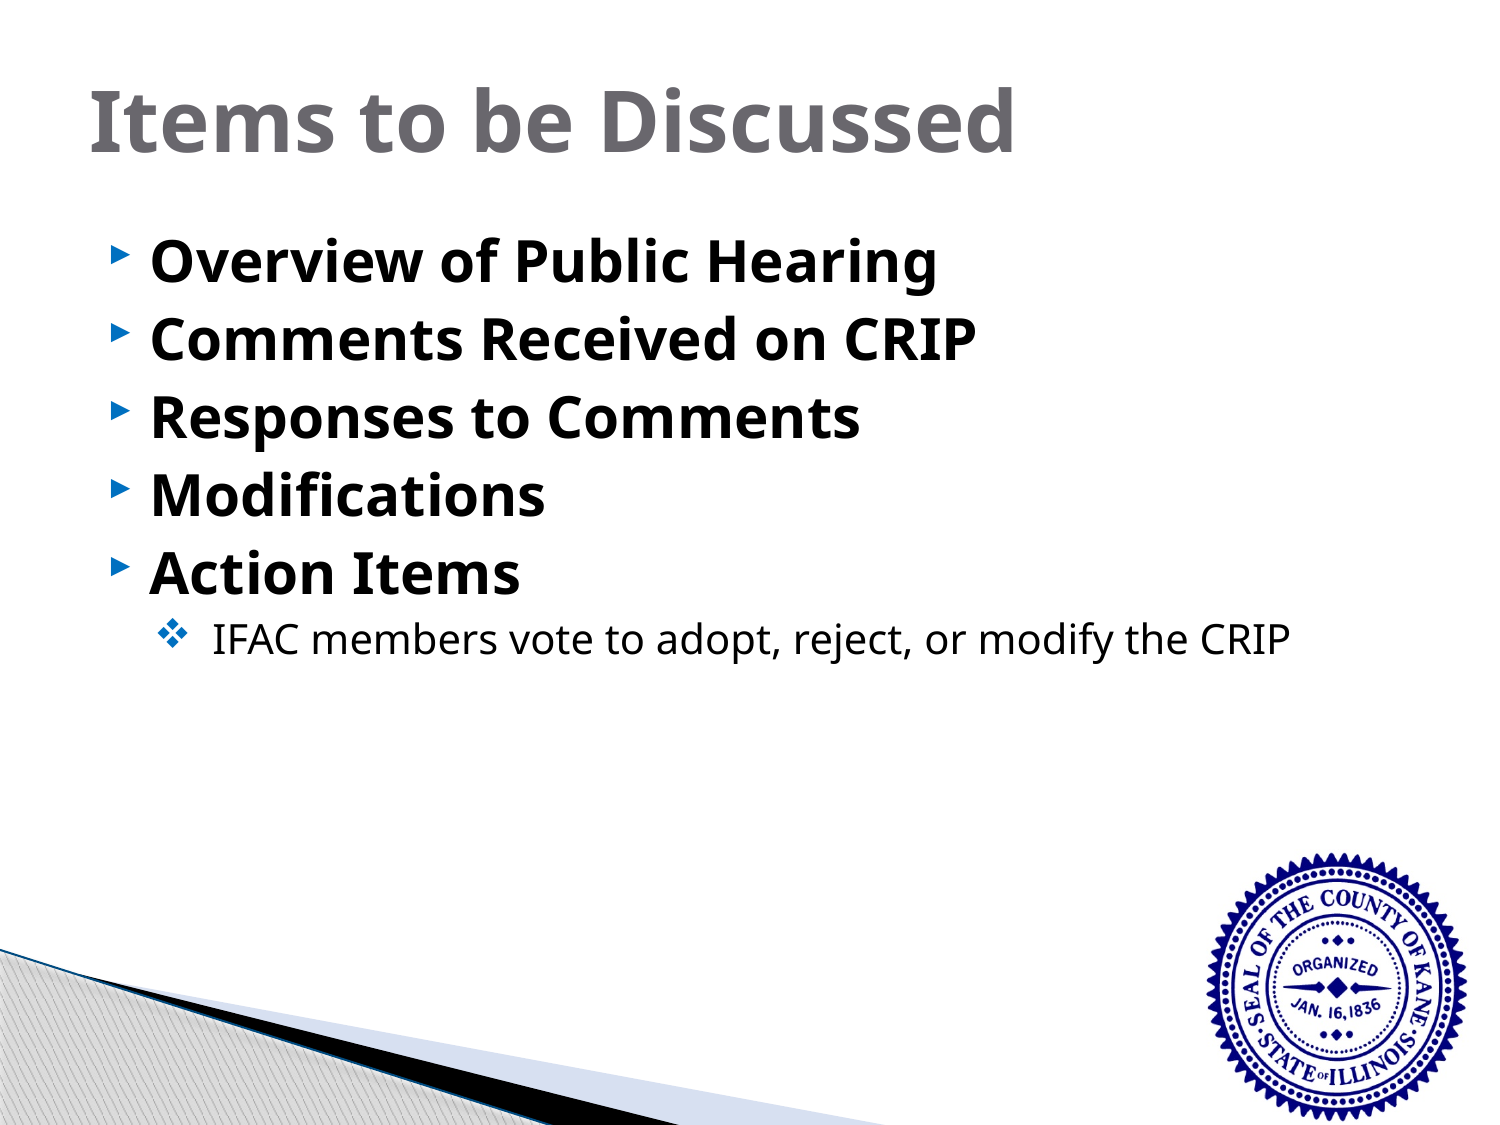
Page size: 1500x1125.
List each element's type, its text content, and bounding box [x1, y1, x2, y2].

list Overview of Public Hearing Comments Received on CRIP Responses to Comments Modifications Action Items IFAC members vote to adopt, reject, or modify the CRIP [75, 216, 1399, 799]
picture [1195, 849, 1488, 1125]
title Items to be Discussed [75, 24, 1425, 213]
